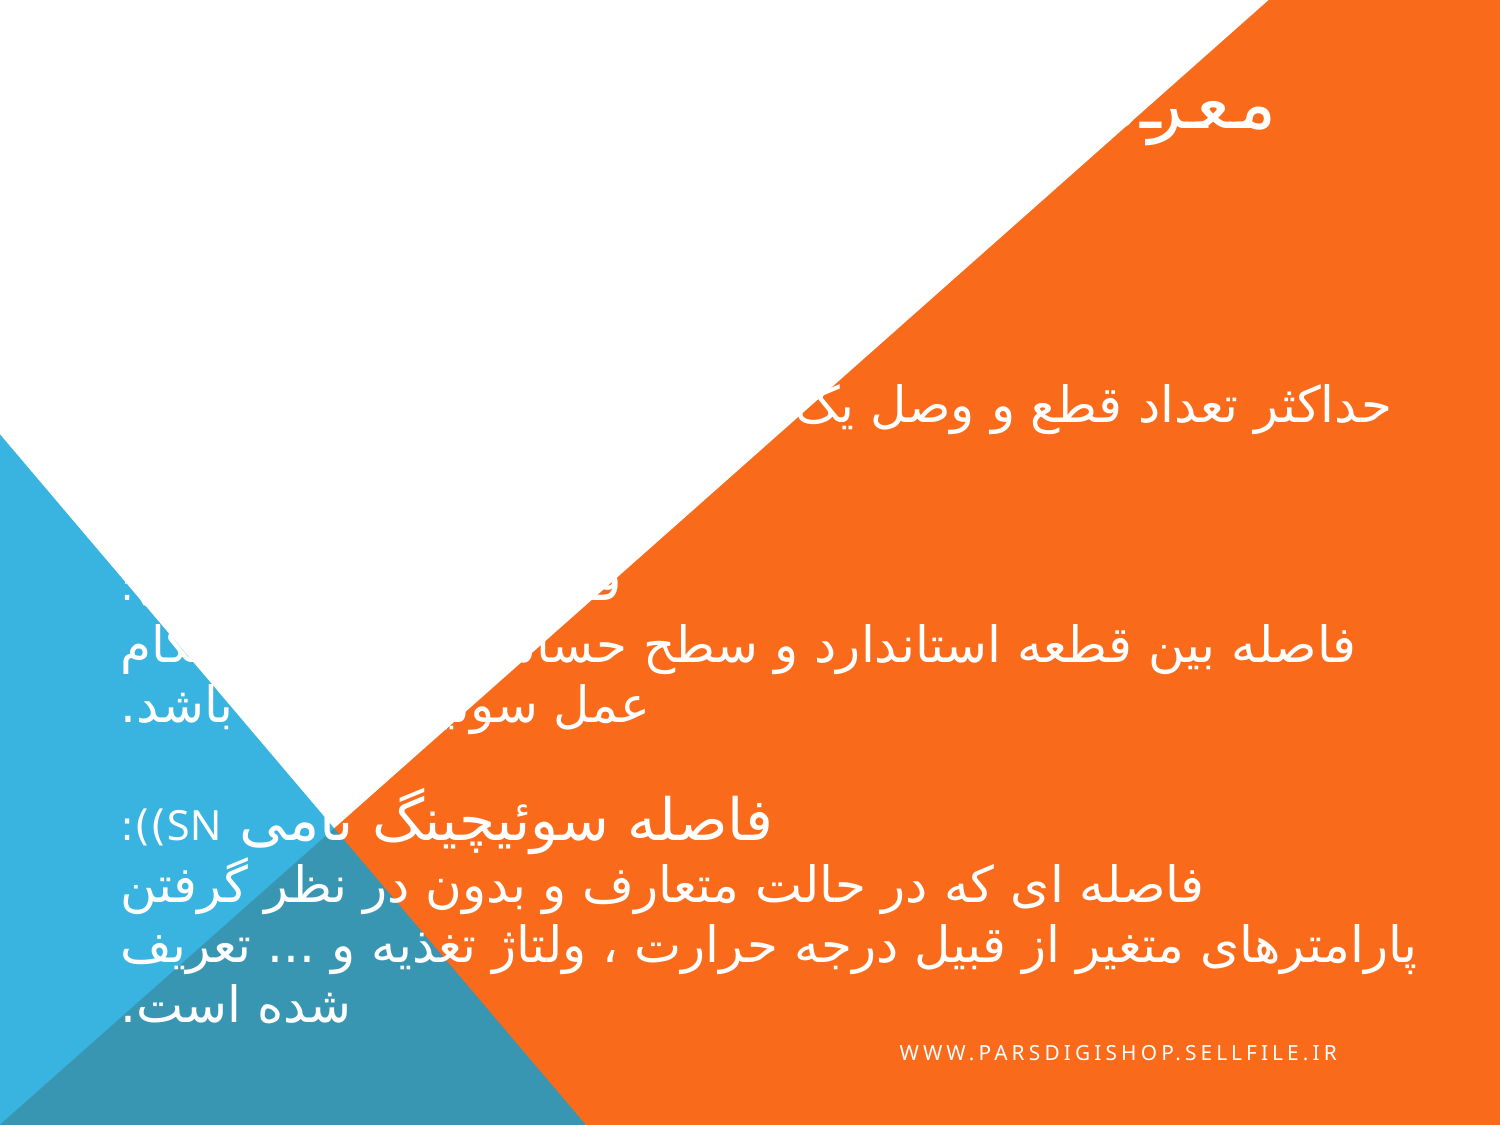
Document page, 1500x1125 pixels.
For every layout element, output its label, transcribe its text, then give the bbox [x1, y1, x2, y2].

title فرکانس سوئيچينگ: حداکثر تعداد قطع و وصل يک سنسور در ثانيه می باشد .(واحد آن HZ می‌باشد.) فاصله سوئيچينگ S) ): فاصله بين قطعه استاندارد و سطح حساس سنسور به هنگام عمل سوئيچينگ می باشد. فاصله سوئيچينگ نامی Sn)): فاصله ای که در حالت متعارف و بدون در نظر گرفتن پارامترهای متغير از قبيل درجه حرارت ، ولتاژ تغذيه و ... تعريف شده است. [105, 246, 1442, 1034]
list معرفی پارامترهای سنسور [312, 50, 1292, 188]
footer www.parsdigishop.sellfile.ir [577, 1031, 1352, 1076]
